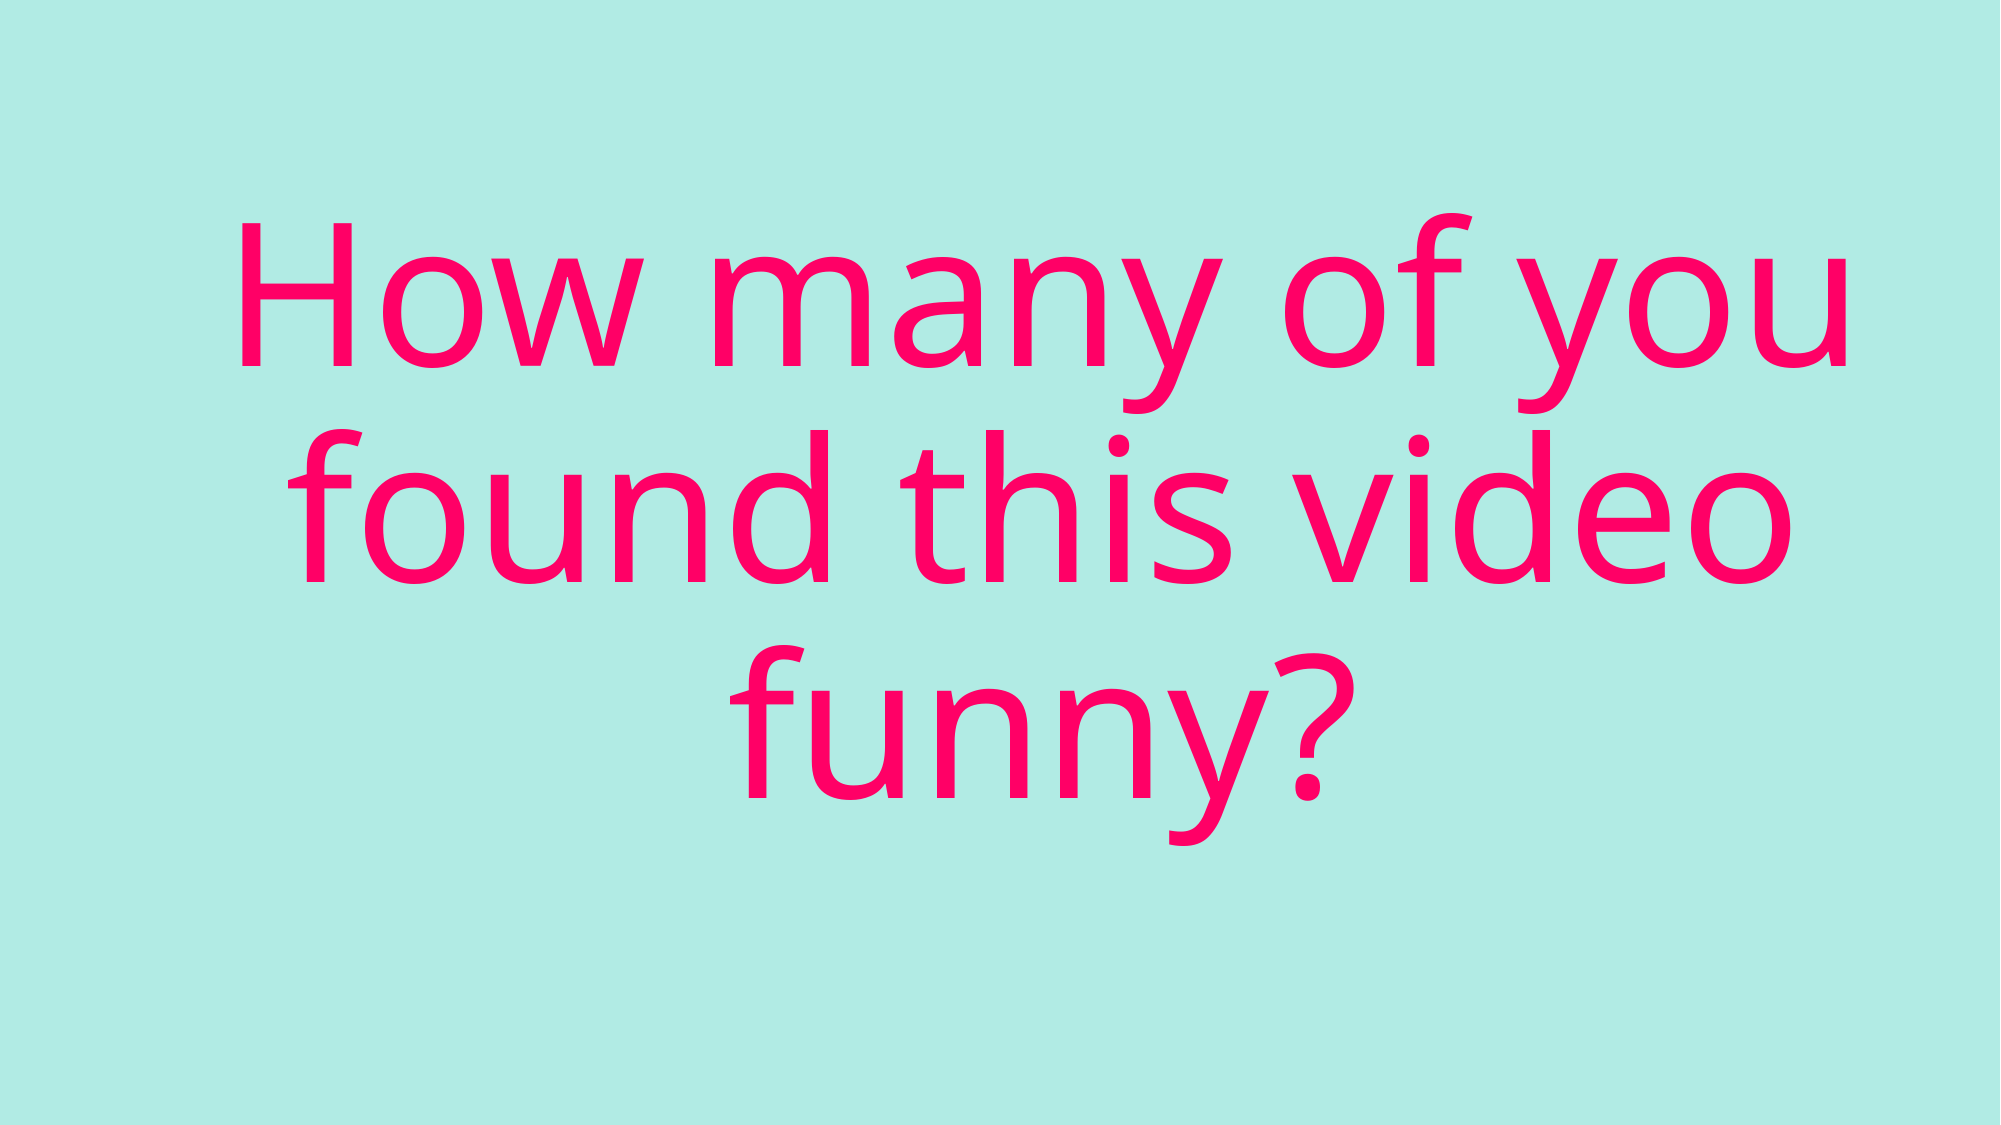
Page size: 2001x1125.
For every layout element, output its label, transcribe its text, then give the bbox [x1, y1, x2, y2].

title How many of you found this video funny? [137, 59, 1950, 975]
